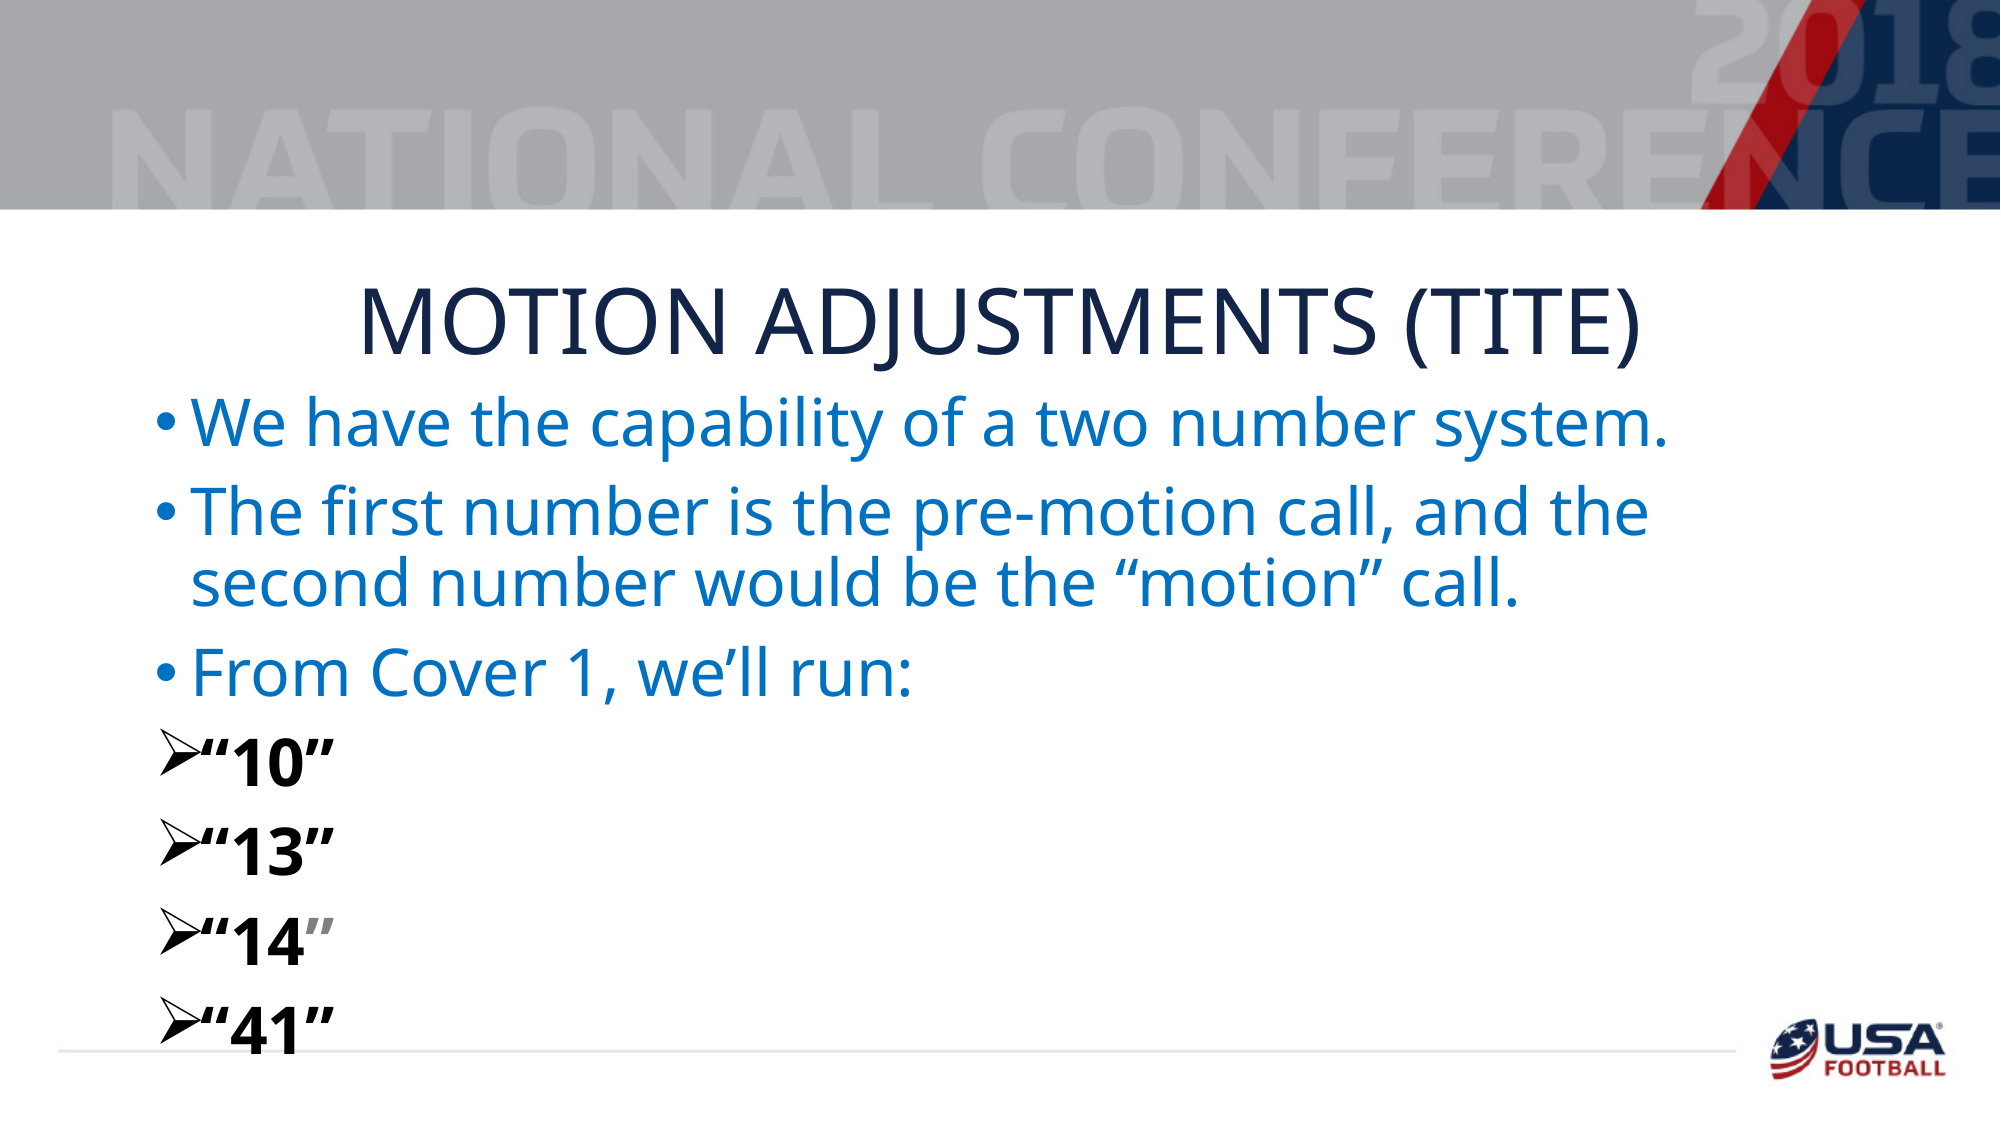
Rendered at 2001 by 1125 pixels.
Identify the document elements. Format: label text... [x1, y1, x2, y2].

picture [0, 0, 2000, 1125]
title Motion adjustments (Tite) [137, 206, 1863, 443]
list We have the capability of a two number system. The first number is the pre-motion call, and the second number would be the “motion” call. From Cover 1, we’ll run: “10” “13” “14” “41” [139, 381, 1805, 1089]
